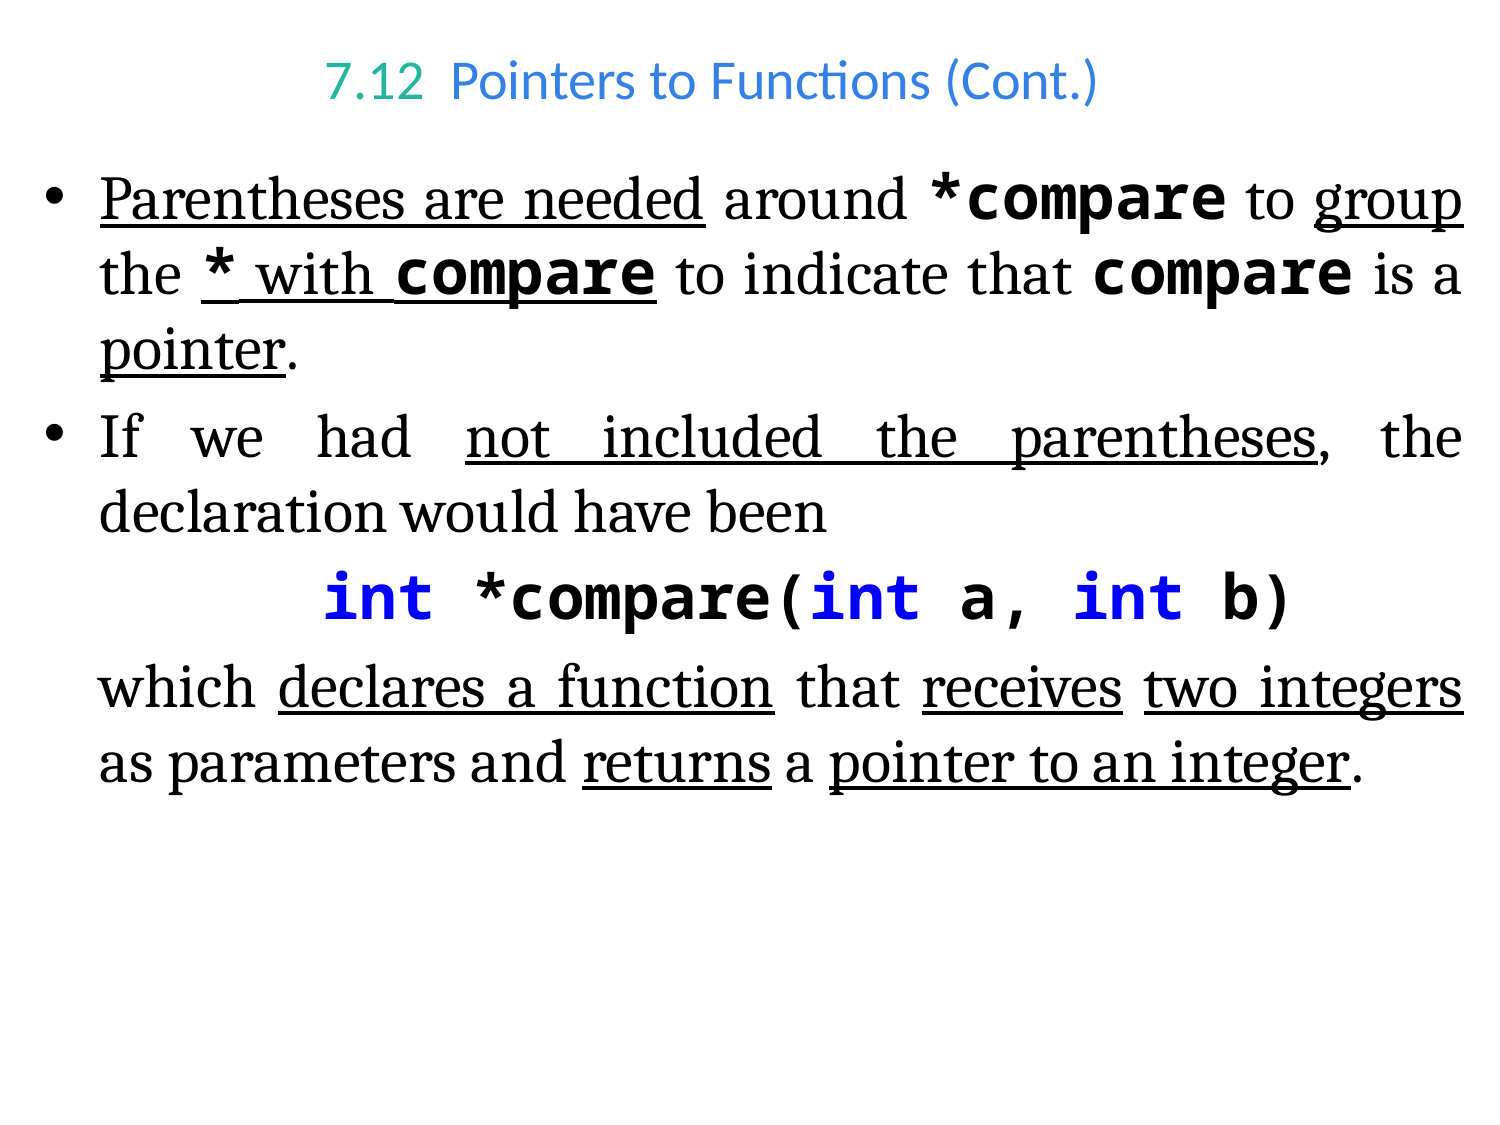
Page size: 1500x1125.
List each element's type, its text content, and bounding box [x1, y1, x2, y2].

list Parentheses are needed around *compare to group the * with compare to indicate that compare is a pointer. If we had not included the parentheses, the declaration would have been int *compare(int a, int b) which declares a function that receives two integers as parameters and returns a pointer to an integer. [28, 149, 1479, 893]
title 7.12 Pointers to Functions (Cont.) [37, 24, 1388, 130]
